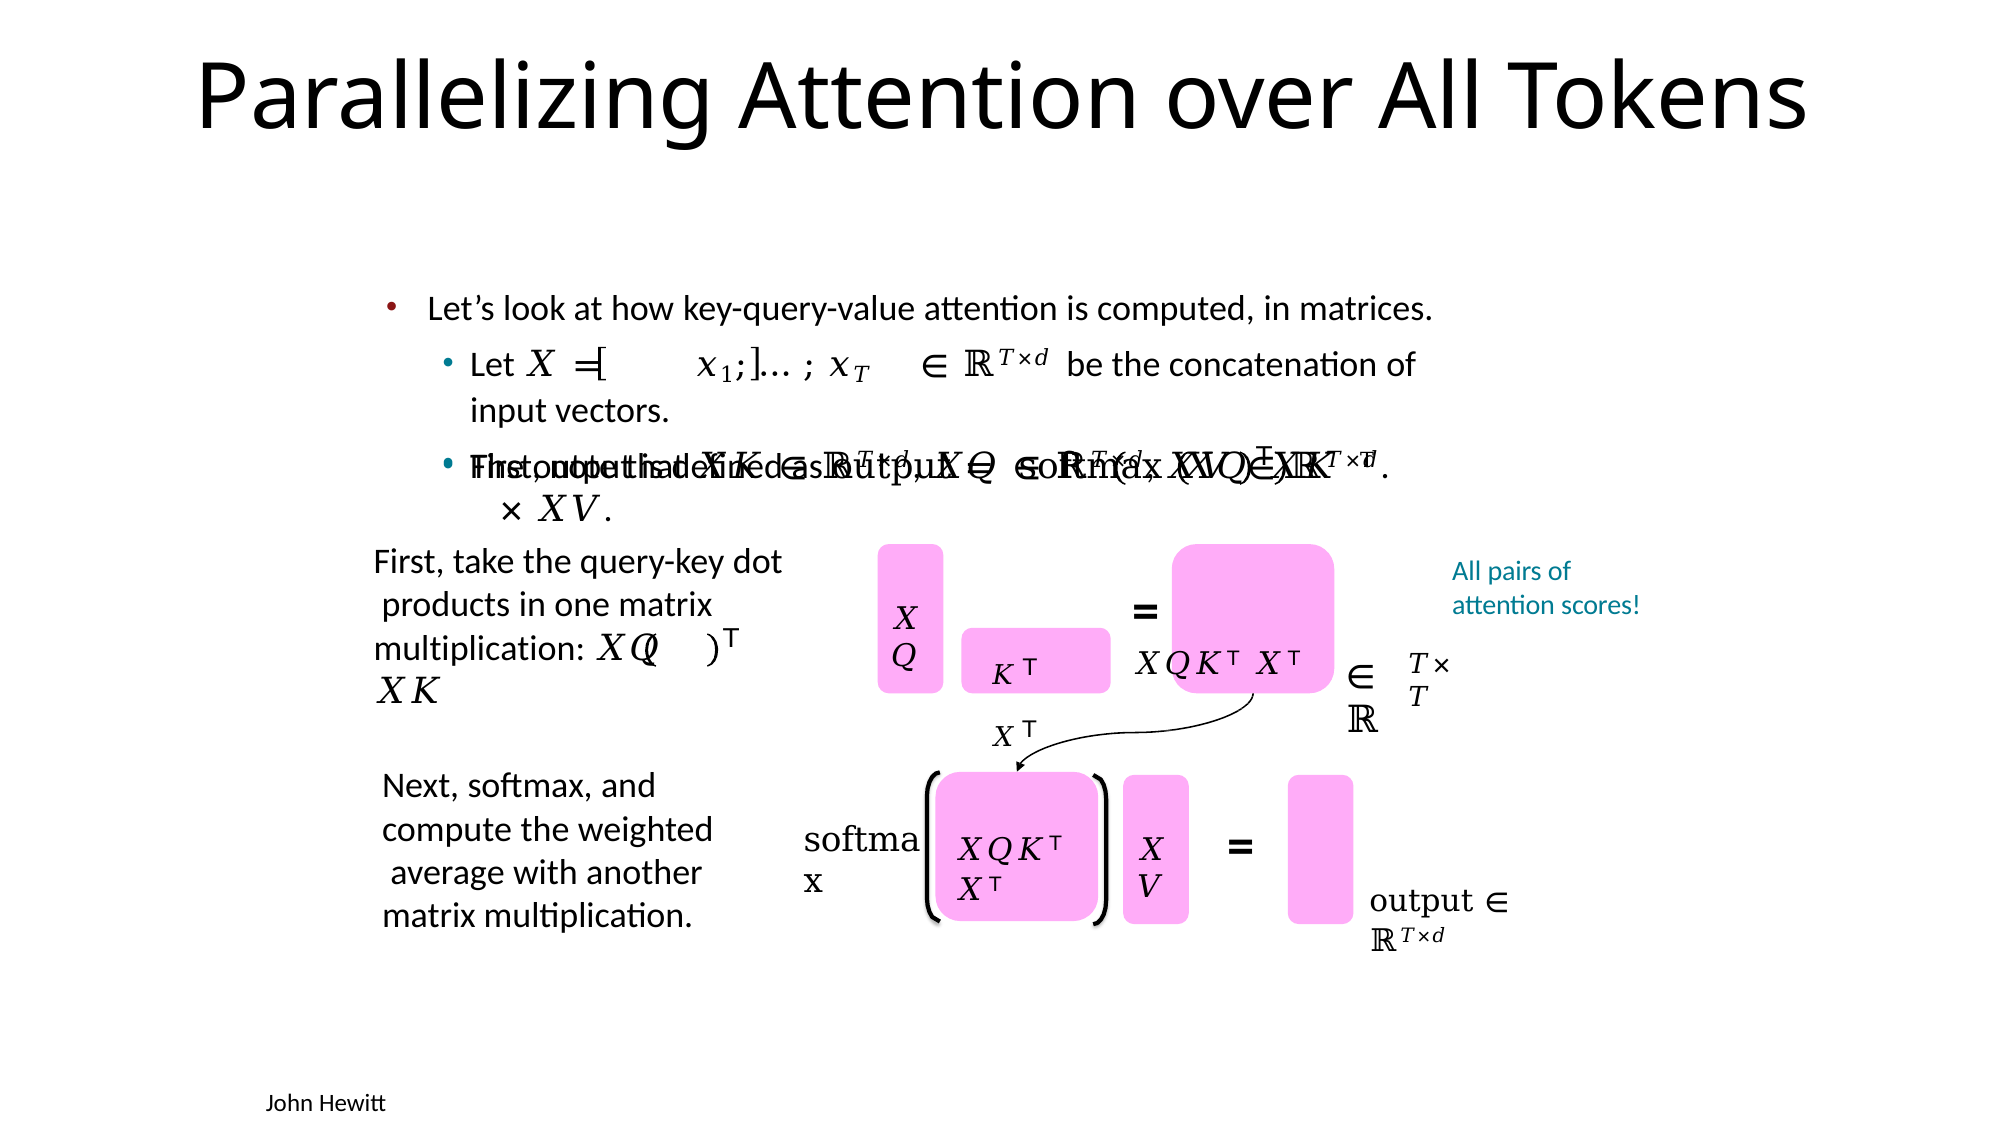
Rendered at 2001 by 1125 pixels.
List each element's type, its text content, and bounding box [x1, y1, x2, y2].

text_box All pairs of attention scores! [1450, 551, 1647, 620]
text_box [707, 633, 719, 667]
text_box [877, 544, 944, 694]
text_box John Hewitt [251, 1079, 402, 1125]
text_box First, take the query-key dot products in one matrix [371, 536, 790, 624]
text_box ∈ ℝ [1344, 648, 1410, 740]
text_box [1016, 693, 1254, 767]
text_box [961, 627, 985, 694]
text_box 𝖳 [719, 619, 742, 653]
text_box = [1225, 808, 1256, 876]
text_box 𝑇×𝑇 [1406, 644, 1464, 712]
text_box Next, softmax, and compute the weighted average with another matrix multiplication. [380, 760, 717, 935]
text_box The output is defined as output = softmax 𝑋𝑄 𝑋𝐾 T × 𝑋𝑉. [440, 440, 1388, 529]
text_box 𝑋𝑄 [888, 596, 934, 673]
text_box [1287, 774, 1354, 925]
text_box [1081, 627, 1111, 694]
text_box multiplication: 𝑋𝑄 𝑋𝐾 [371, 622, 707, 711]
title Parallelizing Attention over All Tokens [2, 3, 2000, 195]
text_box 𝐾𝖳 𝑋𝖳 [985, 627, 1081, 752]
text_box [920, 767, 1189, 933]
text_box Let’s look at how key-query-value attention is computed, in matrices. Let 𝑋 = 𝑥1; … ; 𝑥𝑇 ∈ ℝ𝑇×𝑑 be the concatenation of input vectors. First, note that 𝑋𝐾 ∈ ℝ𝑇×𝑑, 𝑋𝑄 ∈ ℝ𝑇×𝑑, 𝑋𝑉 ∈ ℝ𝑇×𝑑. [382, 273, 1459, 486]
text_box [1171, 544, 1335, 694]
text_box = 𝑋𝑄𝐾𝖳 𝑋𝖳 [1127, 573, 1325, 682]
text_box softmax [802, 815, 920, 900]
text_box output ∈ ℝ𝑇×𝑑 [1364, 878, 1570, 959]
